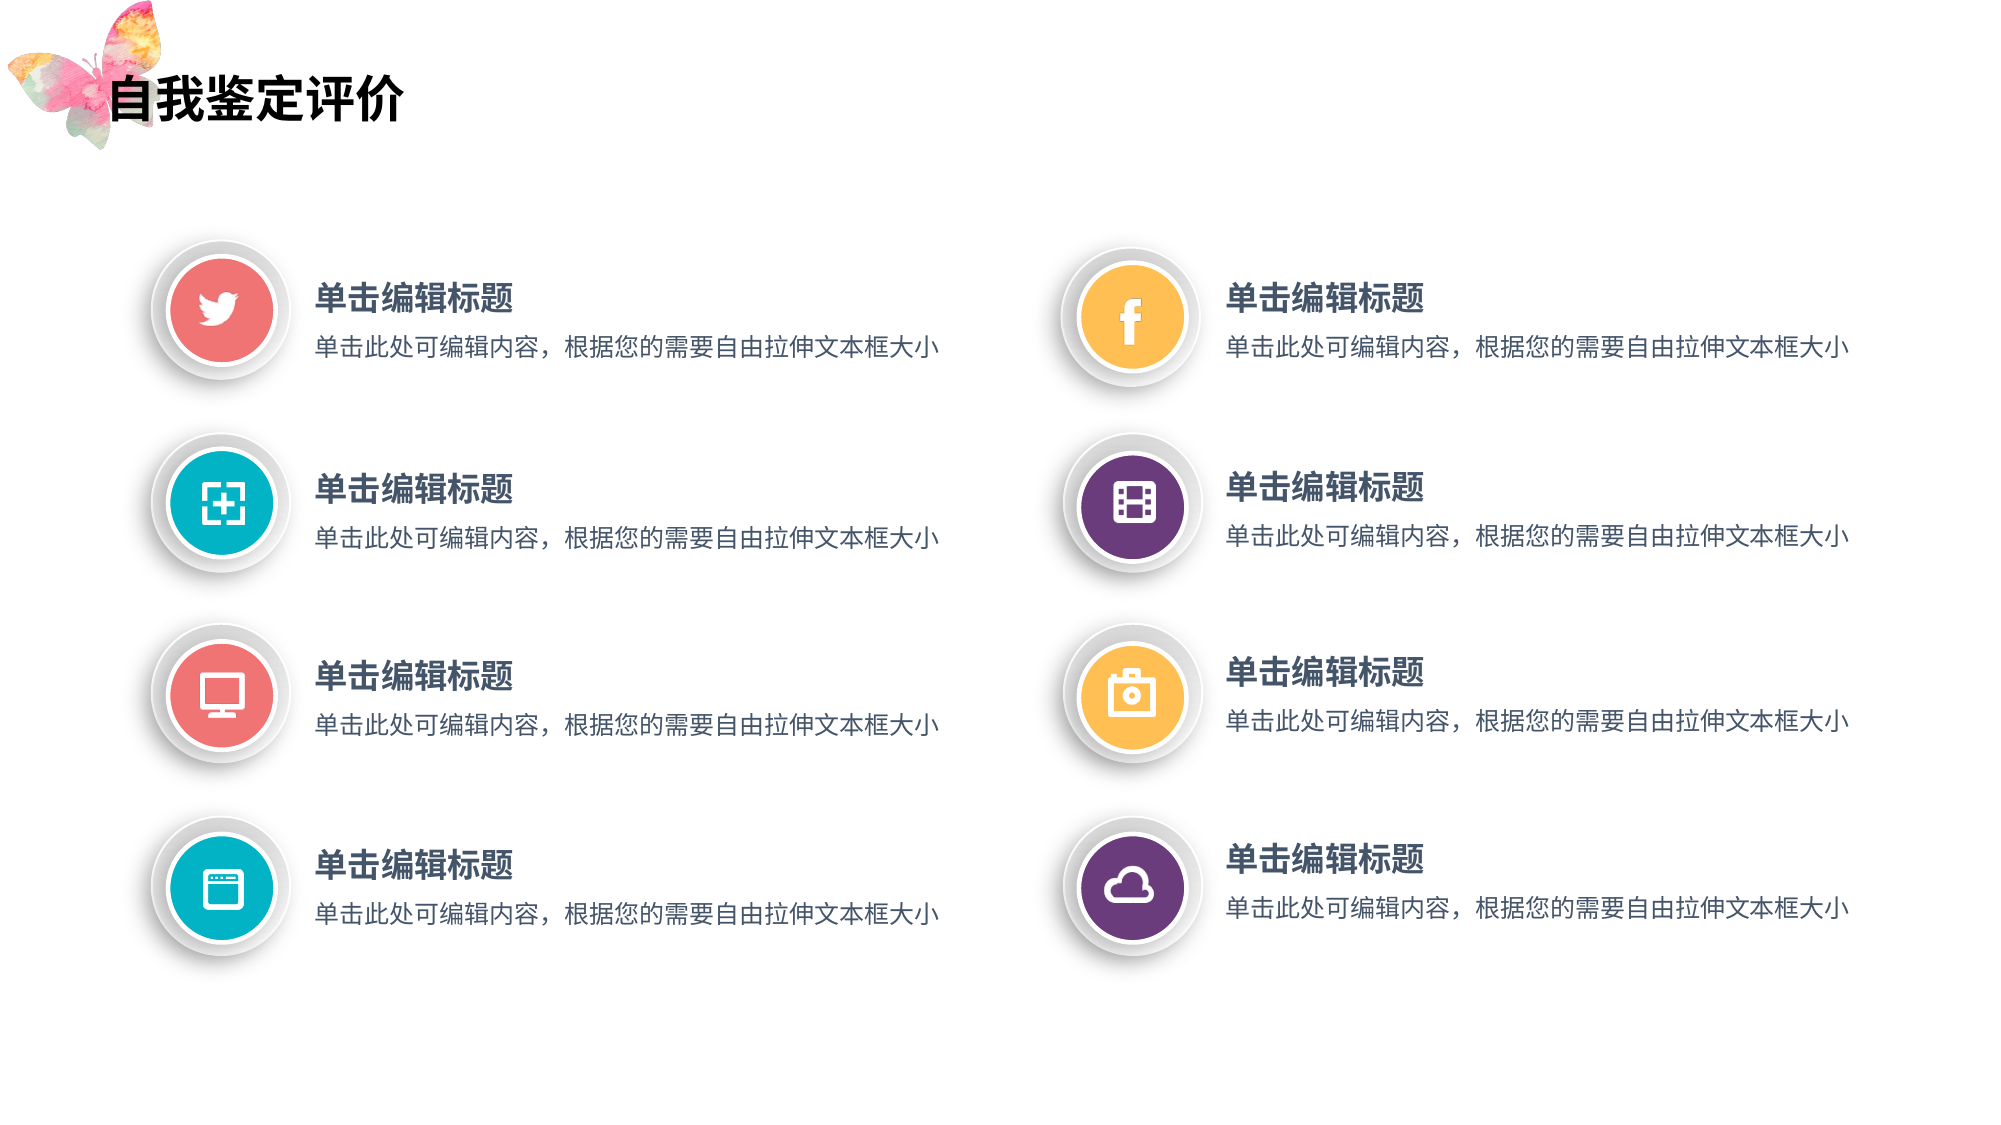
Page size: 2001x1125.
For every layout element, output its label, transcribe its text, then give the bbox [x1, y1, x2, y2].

picture [1098, 856, 1160, 918]
text_box [1063, 246, 1201, 380]
text_box [1077, 452, 1188, 563]
text_box [166, 832, 277, 944]
picture [196, 862, 248, 914]
picture [1, 0, 168, 165]
text_box 单击此处可编辑内容，根据您的需要自由拉伸文本框大小 [1225, 892, 1886, 923]
text_box [1077, 642, 1188, 753]
text_box [153, 815, 292, 943]
text_box 单击编辑标题 [1225, 465, 1458, 506]
text_box 单击此处可编辑内容，根据您的需要自由拉伸文本框大小 [1225, 705, 1886, 736]
text_box 单击此处可编辑内容，根据您的需要自由拉伸文本框大小 [314, 522, 969, 553]
picture [1101, 290, 1163, 353]
text_box [155, 239, 292, 374]
text_box 单击编辑标题 [1225, 277, 1458, 318]
text_box 自我鉴定评价 [168, 60, 695, 135]
text_box 单击编辑标题 [1225, 651, 1458, 692]
text_box [166, 255, 277, 366]
text_box [156, 432, 292, 566]
text_box [1077, 832, 1188, 944]
text_box 单击编辑标题 [1225, 838, 1458, 879]
text_box 单击此处可编辑内容，根据您的需要自由拉伸文本框大小 [314, 331, 969, 362]
picture [193, 474, 251, 532]
text_box 单击此处可编辑内容，根据您的需要自由拉伸文本框大小 [314, 899, 969, 930]
text_box [1077, 261, 1188, 373]
picture [190, 278, 252, 341]
text_box 单击编辑标题 [314, 655, 547, 696]
picture [194, 667, 250, 724]
text_box [166, 640, 277, 751]
text_box 单击编辑标题 [314, 844, 547, 885]
picture [1107, 476, 1161, 529]
picture [1100, 662, 1162, 725]
text_box [166, 447, 277, 559]
text_box [1066, 622, 1204, 750]
text_box 单击编辑标题 [314, 277, 547, 318]
text_box [1065, 432, 1204, 559]
text_box [1067, 815, 1204, 945]
text_box 单击此处可编辑内容，根据您的需要自由拉伸文本框大小 [1225, 520, 1886, 551]
text_box 单击此处可编辑内容，根据您的需要自由拉伸文本框大小 [314, 709, 969, 740]
text_box [153, 622, 292, 748]
text_box 单击此处可编辑内容，根据您的需要自由拉伸文本框大小 [1225, 331, 1886, 362]
text_box 单击编辑标题 [314, 468, 547, 508]
